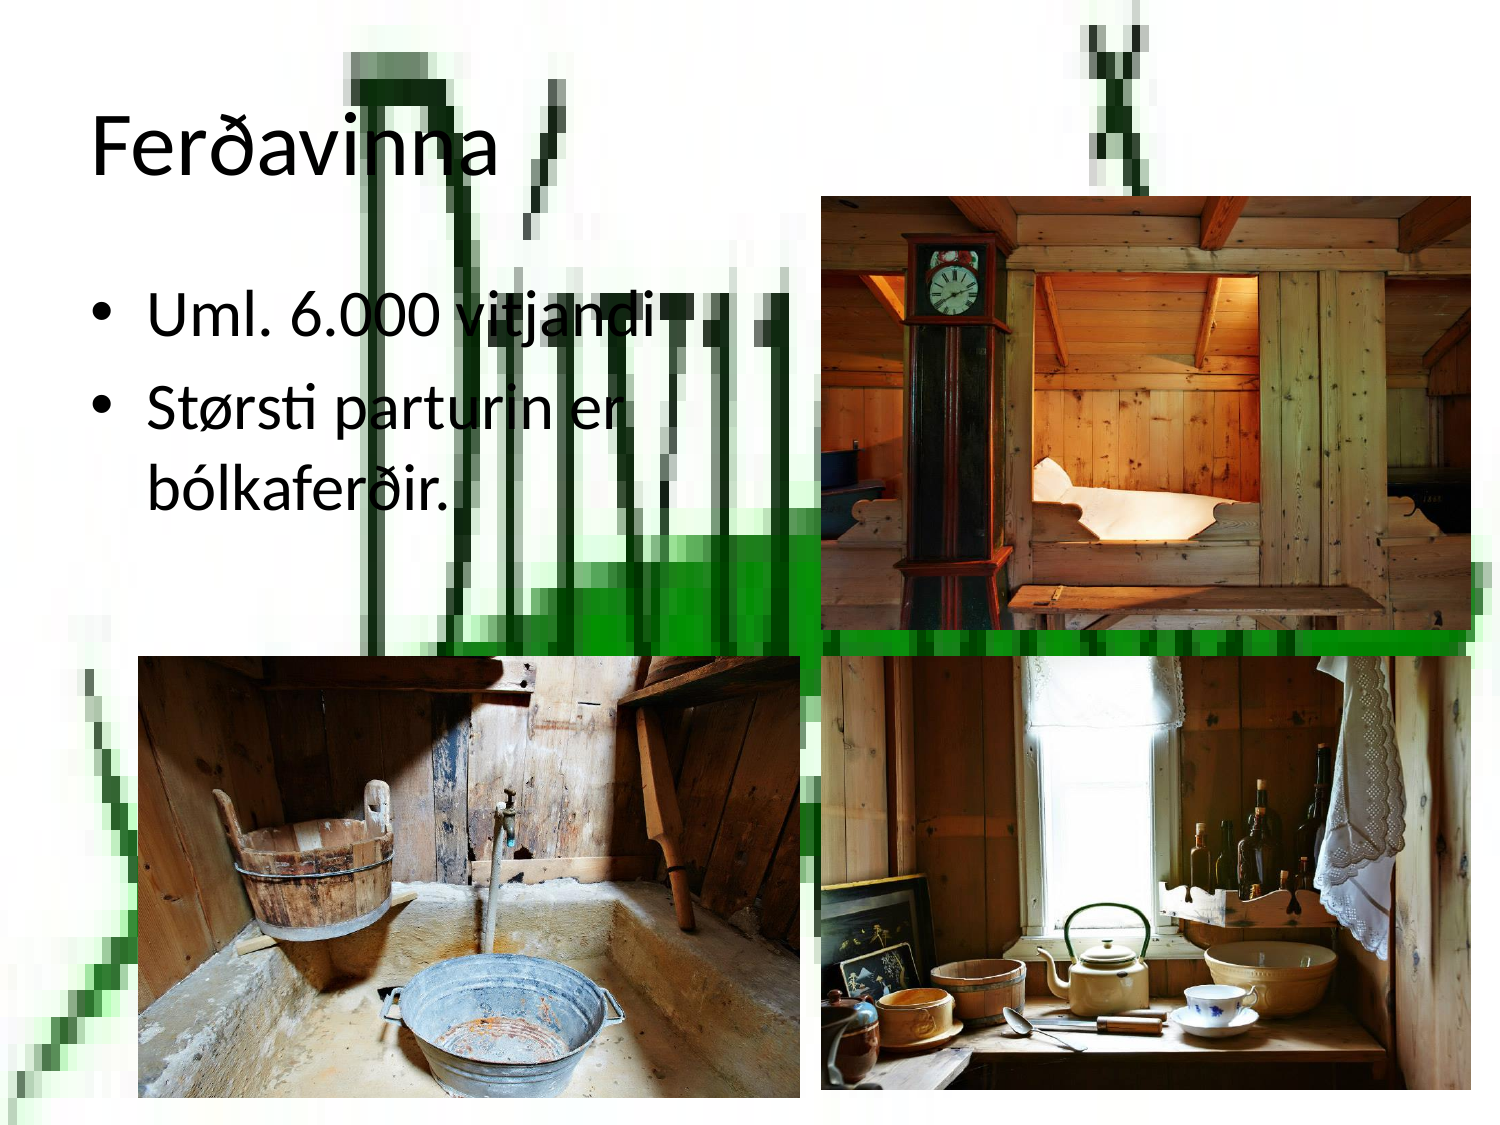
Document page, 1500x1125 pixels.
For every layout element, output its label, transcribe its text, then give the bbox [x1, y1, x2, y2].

list Uml. 6.000 vitjandi Størsti parturin er bólkaferðir. [75, 262, 821, 657]
picture [0, 0, 1500, 1125]
title Ferðavinna [75, 45, 1425, 233]
